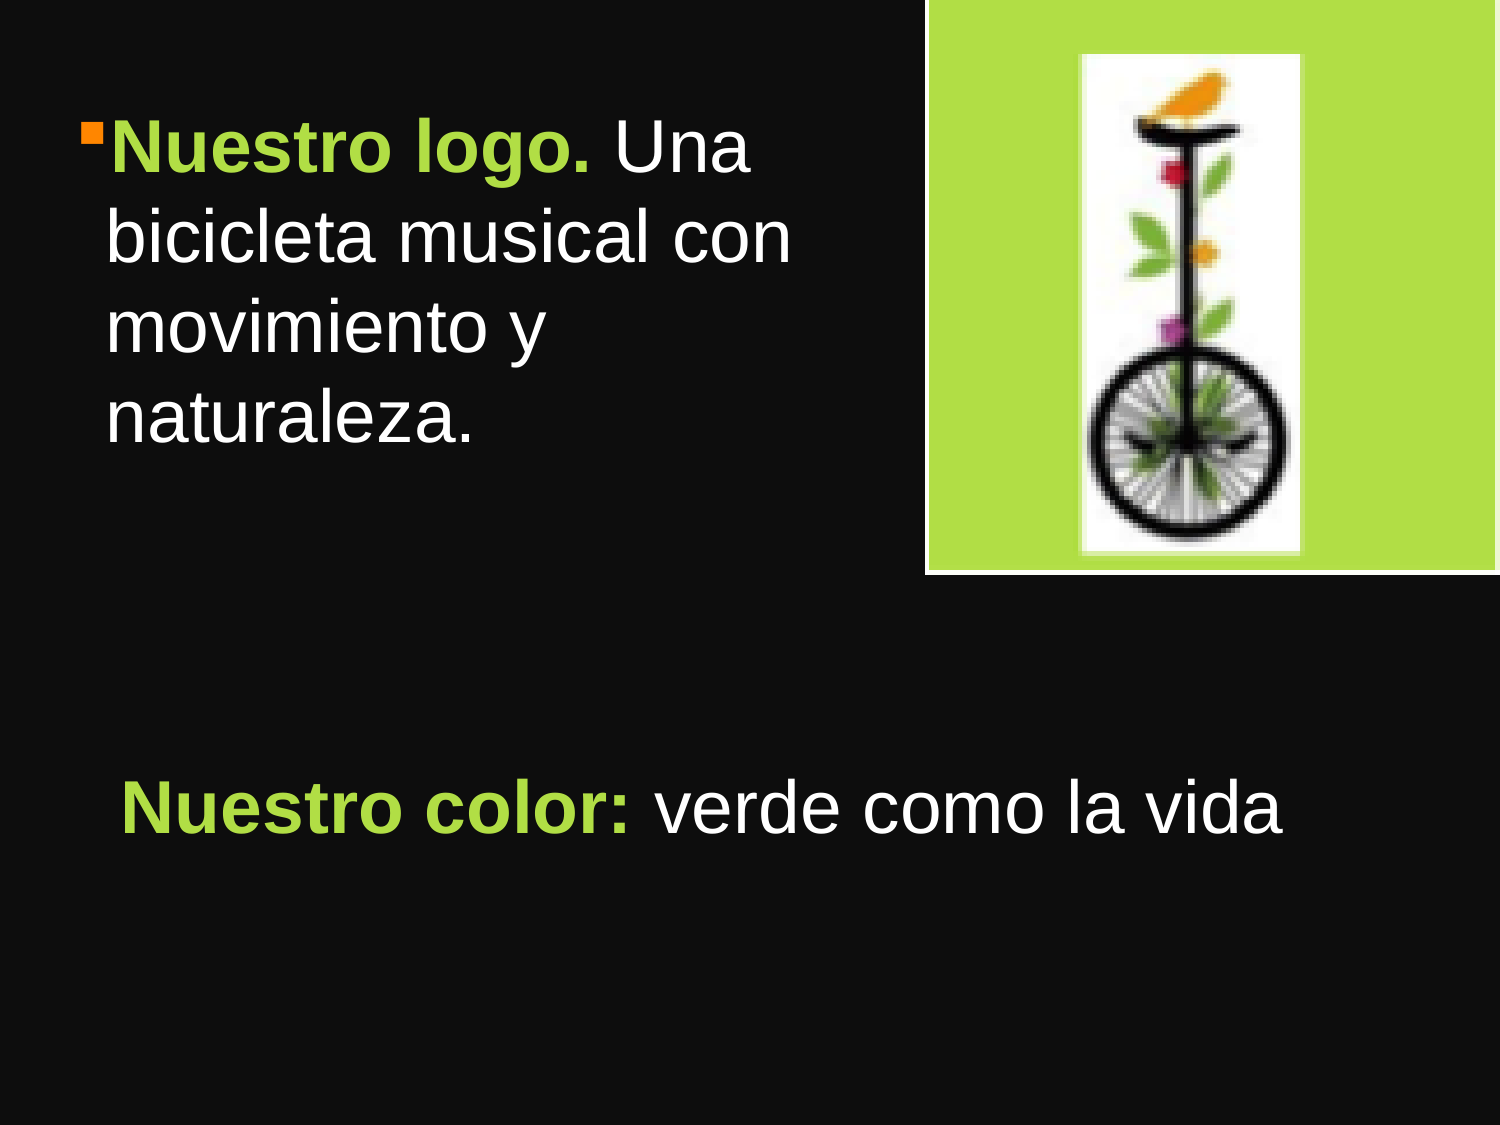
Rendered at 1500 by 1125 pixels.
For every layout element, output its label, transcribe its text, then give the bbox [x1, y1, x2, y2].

picture [925, 0, 1500, 575]
text_box Nuestro color: verde como la vida [106, 751, 1299, 857]
list Nuestro logo. Una bicicleta musical con movimiento y naturaleza. [53, 90, 869, 764]
